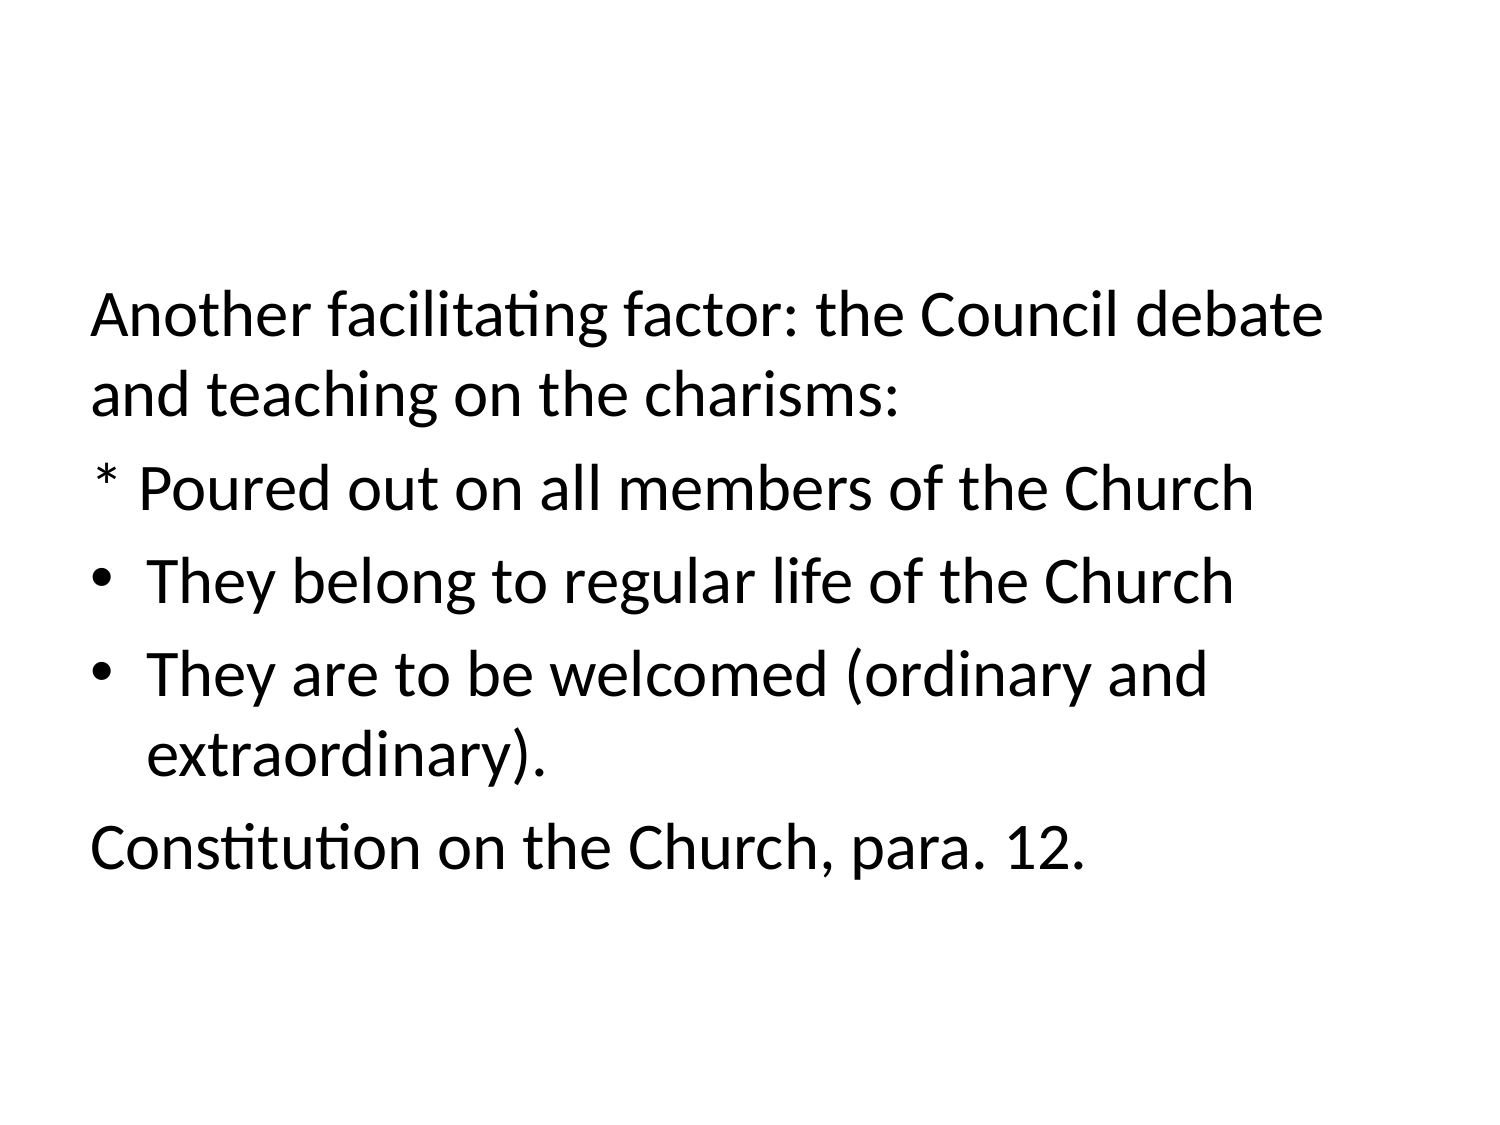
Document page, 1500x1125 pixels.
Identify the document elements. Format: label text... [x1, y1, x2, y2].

list Another facilitating factor: the Council debate and teaching on the charisms: * Poured out on all members of the Church They belong to regular life of the Church They are to be welcomed (ordinary and extraordinary). Constitution on the Church, para. 12. [75, 262, 1425, 1005]
